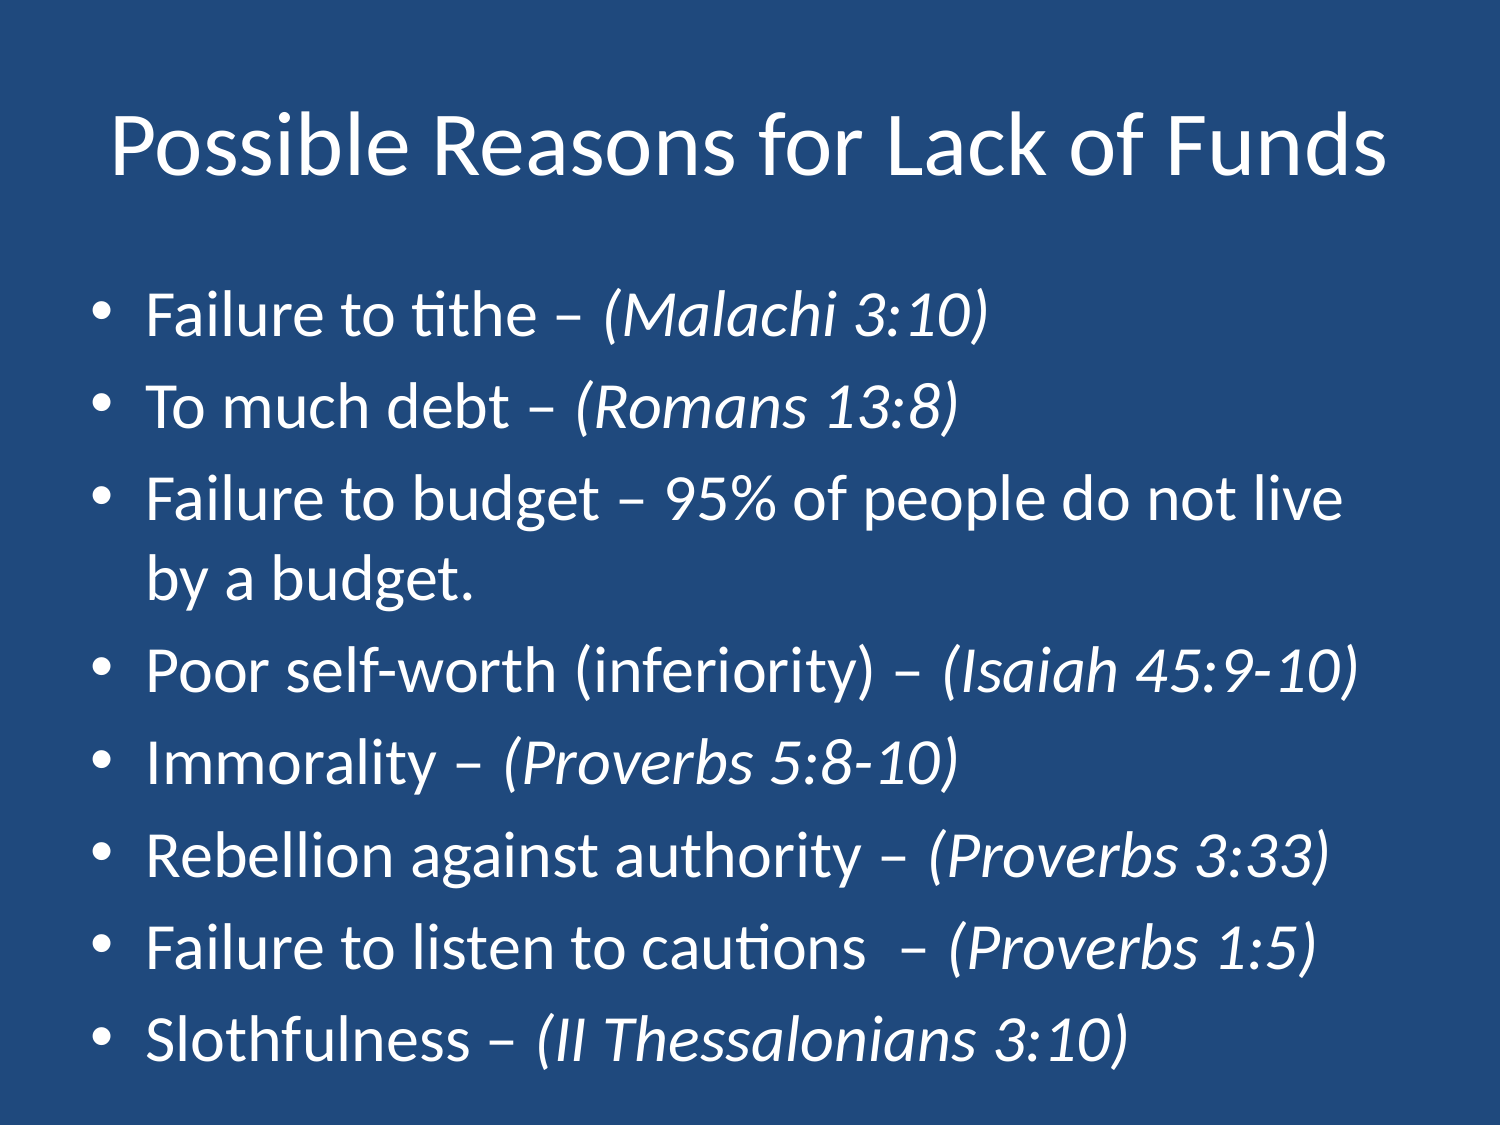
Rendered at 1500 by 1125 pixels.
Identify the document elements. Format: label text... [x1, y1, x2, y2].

title Possible Reasons for Lack of Funds [75, 45, 1425, 233]
list Failure to tithe – (Malachi 3:10) To much debt – (Romans 13:8) Failure to budget – 95% of people do not live by a budget. Poor self-worth (inferiority) – (Isaiah 45:9-10) Immorality – (Proverbs 5:8-10) Rebellion against authority – (Proverbs 3:33) Failure to listen to cautions – (Proverbs 1:5) Slothfulness – (II Thessalonians 3:10) [75, 262, 1425, 1088]
